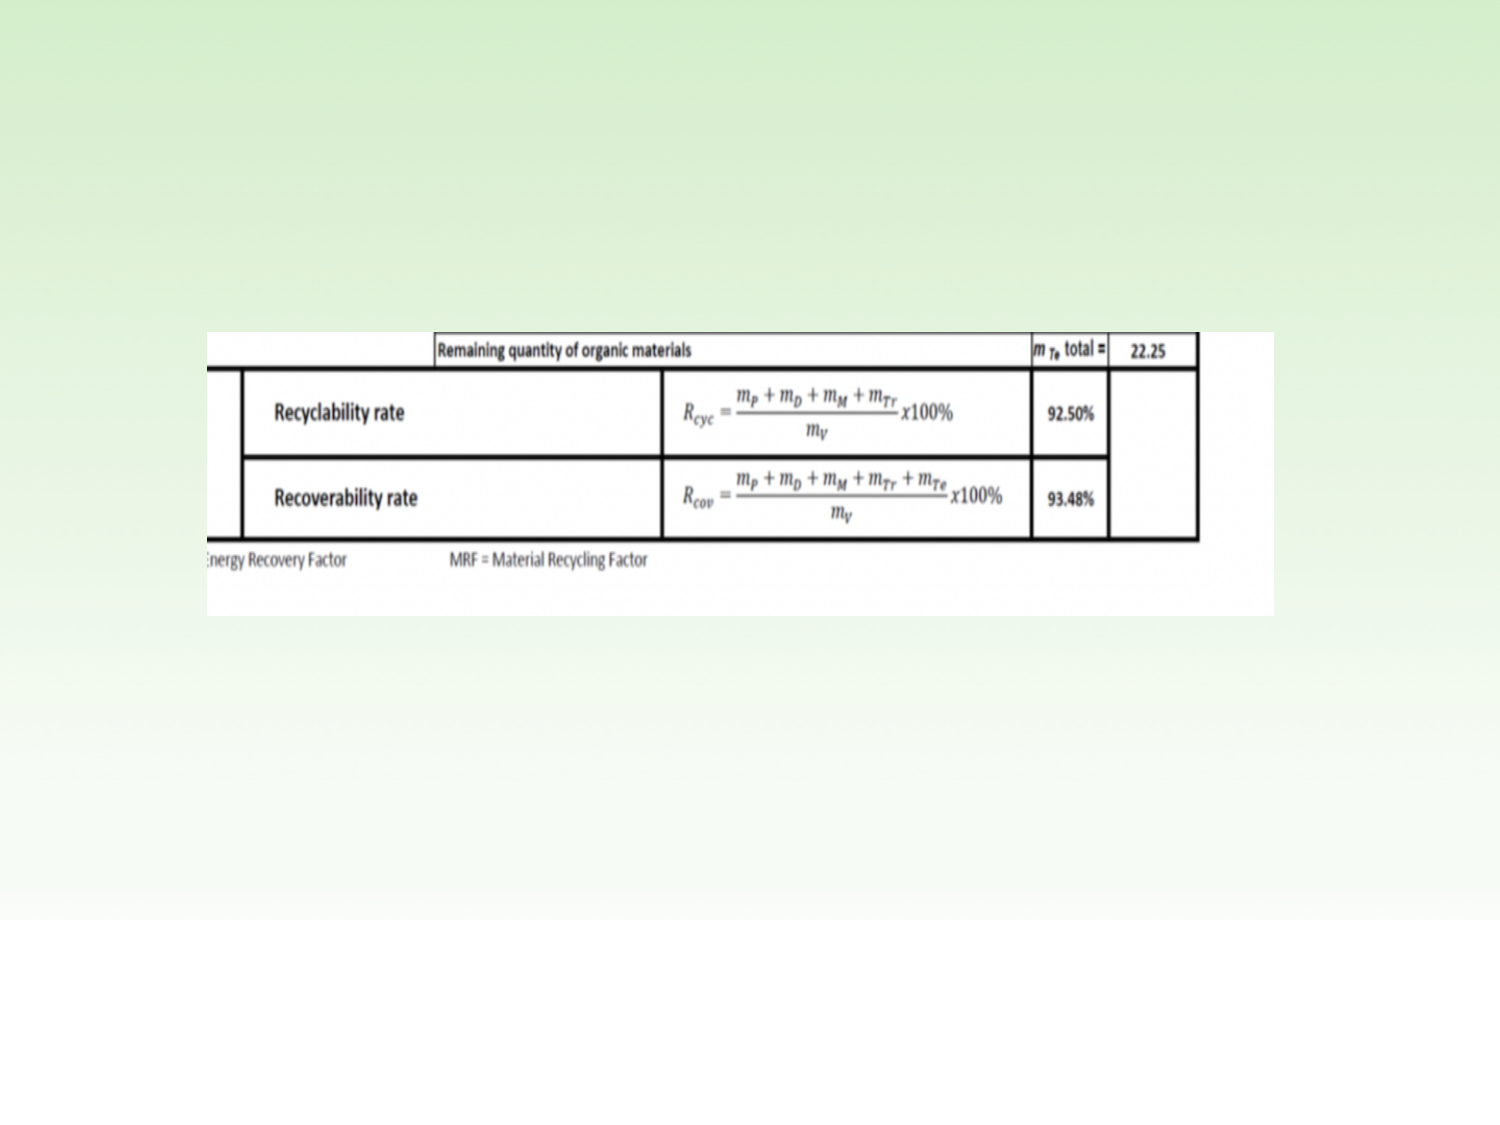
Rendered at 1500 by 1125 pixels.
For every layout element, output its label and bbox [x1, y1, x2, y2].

list [207, 332, 1274, 616]
picture [0, 0, 1500, 920]
